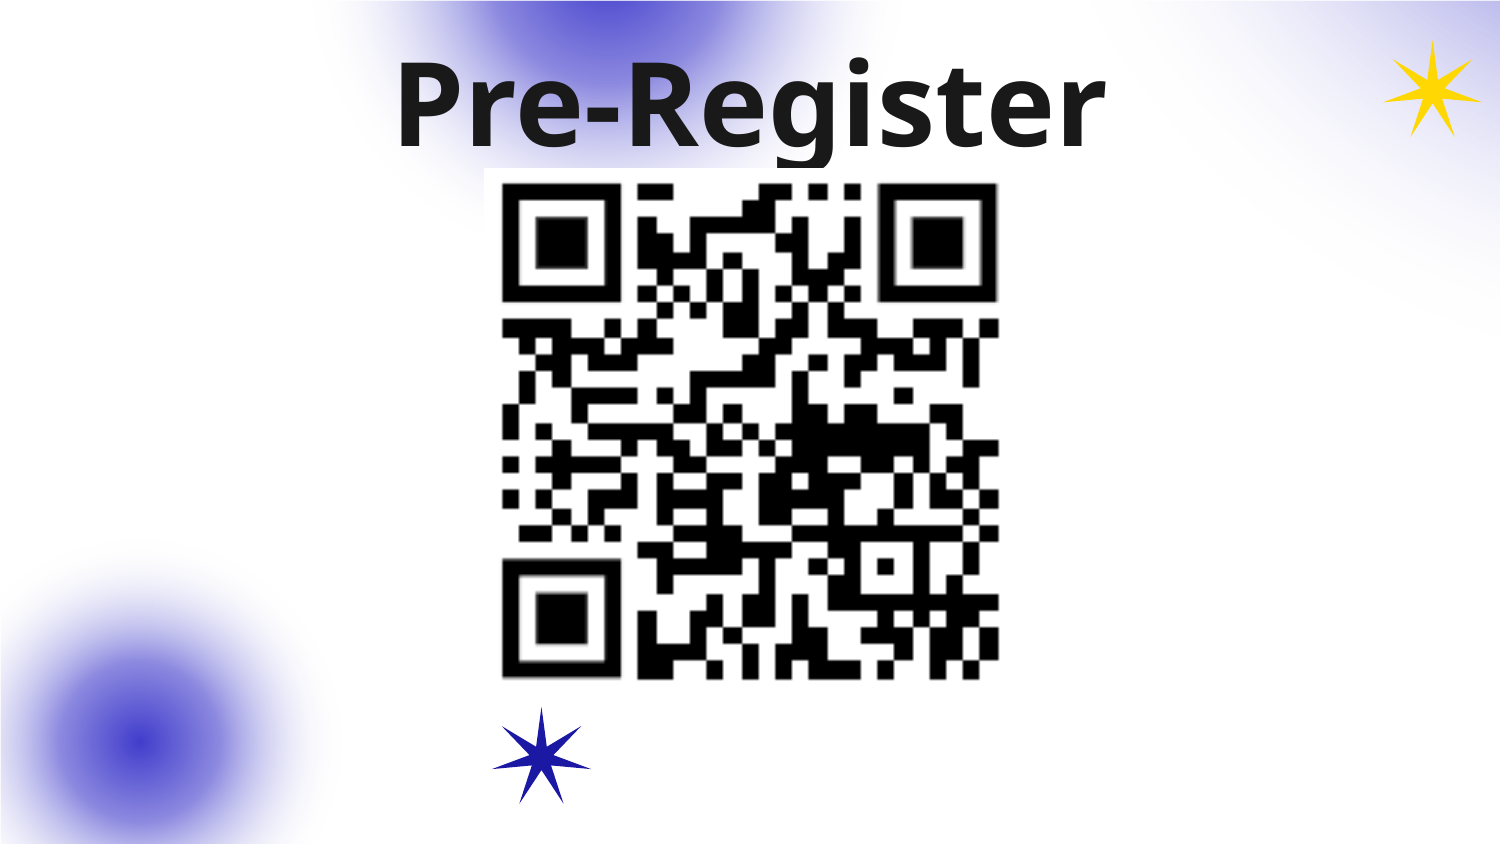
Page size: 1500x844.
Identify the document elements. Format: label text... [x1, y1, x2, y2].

title Pre-Register [323, 30, 1177, 169]
picture [484, 168, 1016, 697]
